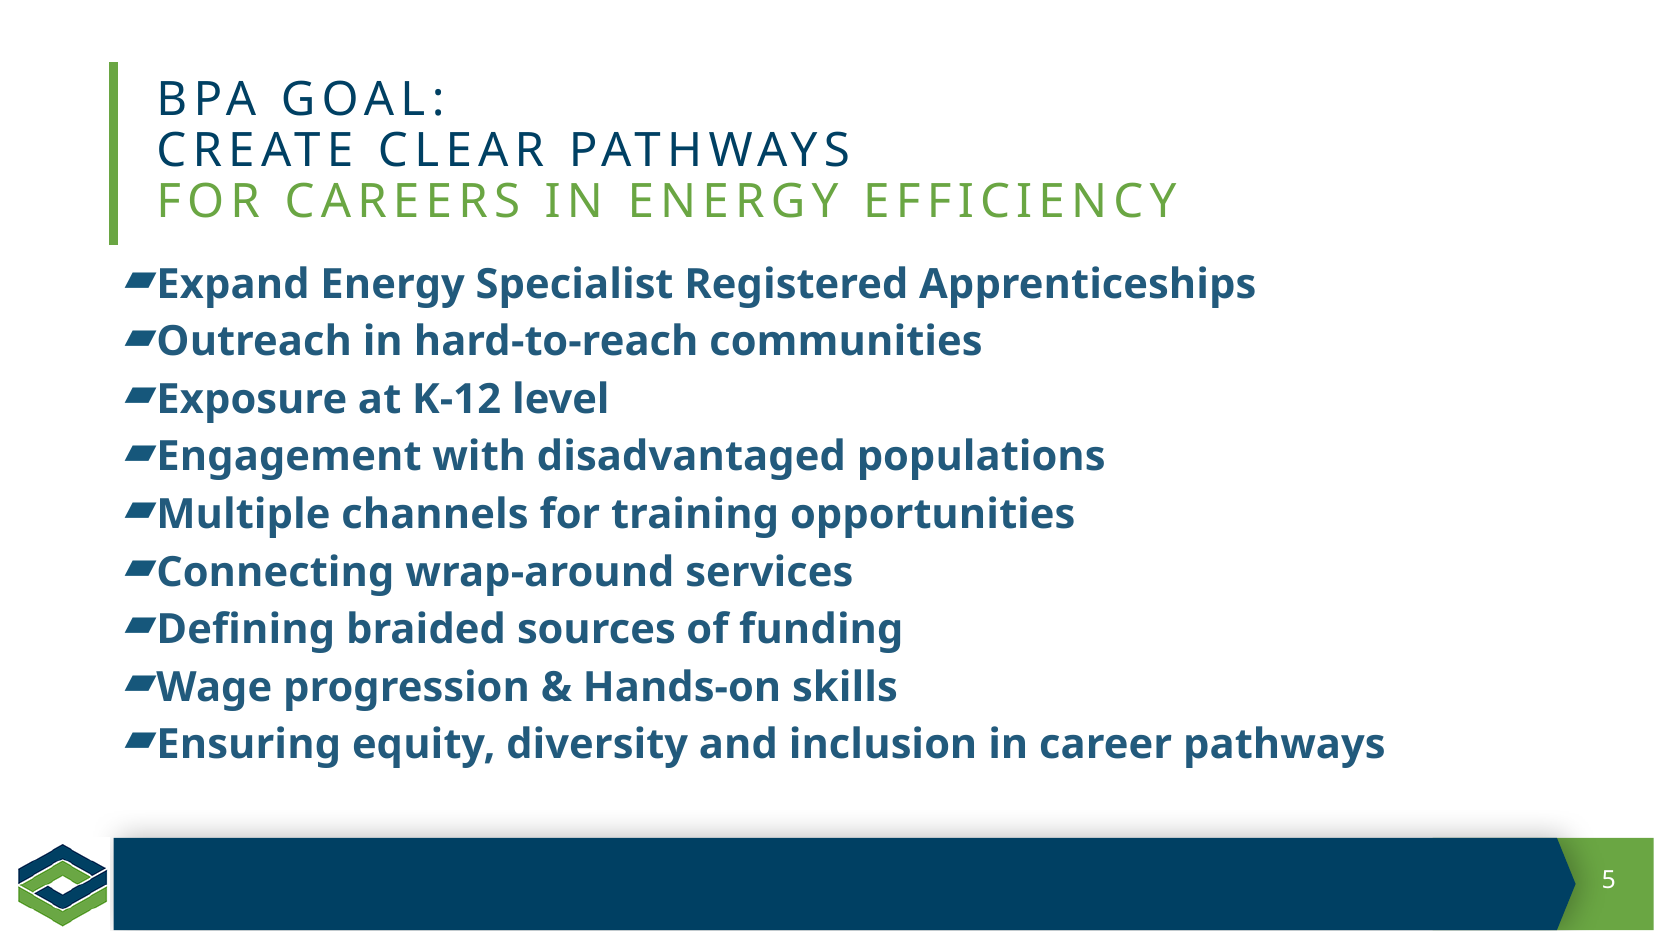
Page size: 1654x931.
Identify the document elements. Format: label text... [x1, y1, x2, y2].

slide_number 5 [1570, 855, 1647, 905]
text_box Expand Energy Specialist Registered Apprenticeships Outreach in hard-to-reach communities Exposure at K-12 level Engagement with disadvantaged populations Multiple channels for training opportunities Connecting wrap-around services Defining braided sources of funding Wage progression & Hands-on skills Ensuring equity, diversity and inclusion in career pathways [109, 241, 1609, 825]
picture [15, 837, 110, 931]
title BPA GOAL: CREATE Clear Pathways FOR careers in energy efficiency [109, 65, 1455, 236]
